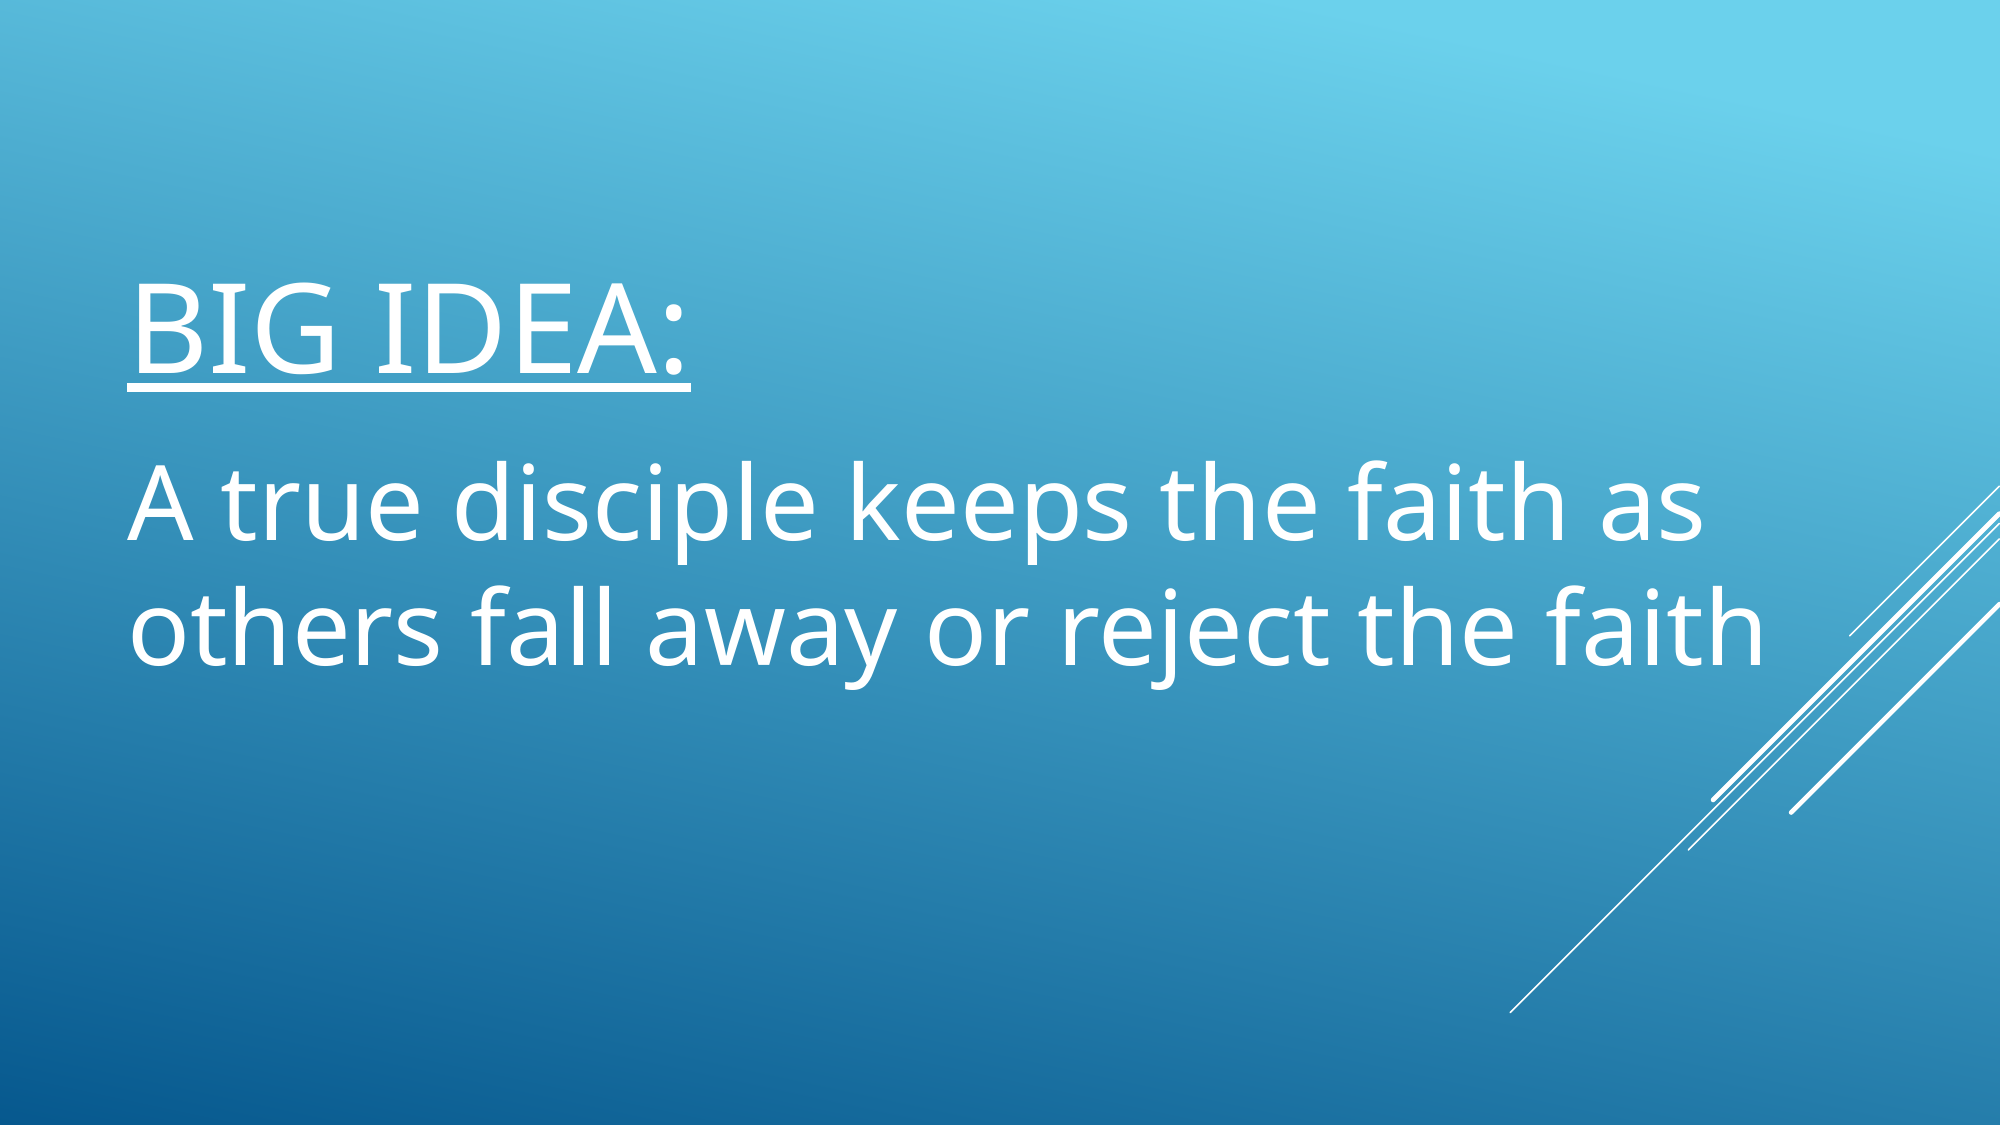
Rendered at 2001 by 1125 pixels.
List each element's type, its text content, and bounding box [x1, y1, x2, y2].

text_box A true disciple keeps the faith as others fall away or reject the faith [112, 428, 1888, 694]
title Big Idea: [112, 200, 1513, 428]
